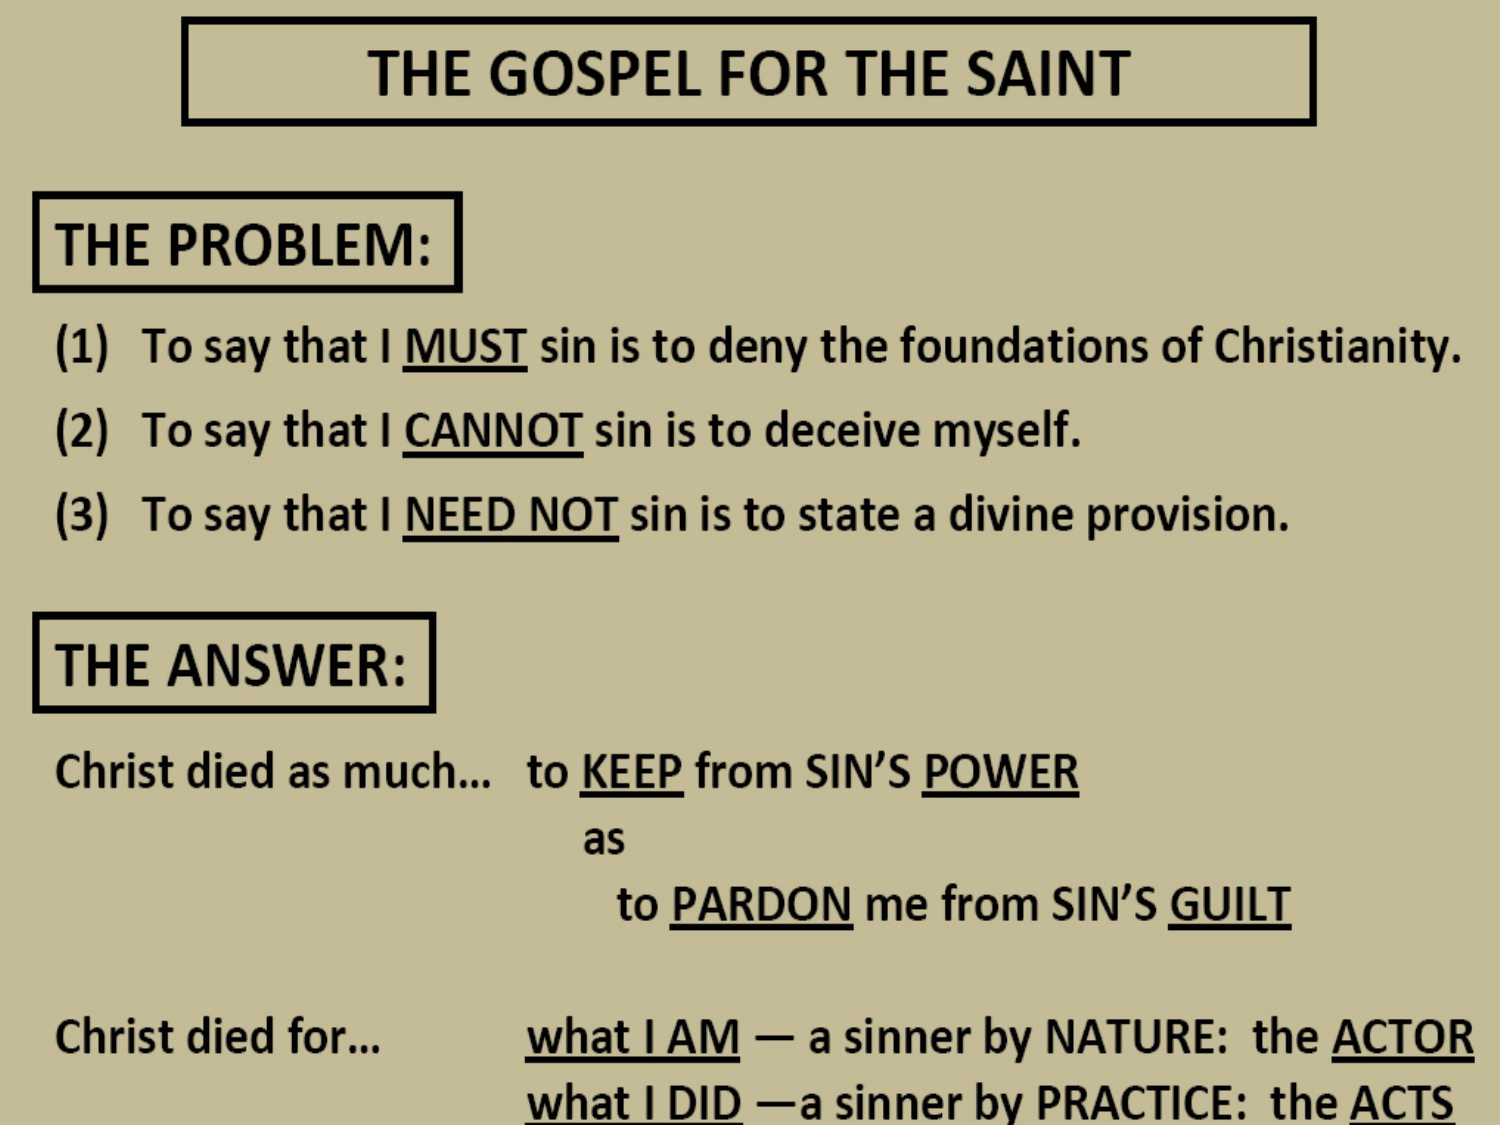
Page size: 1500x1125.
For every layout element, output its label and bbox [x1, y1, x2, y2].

list [0, 0, 1500, 1125]
